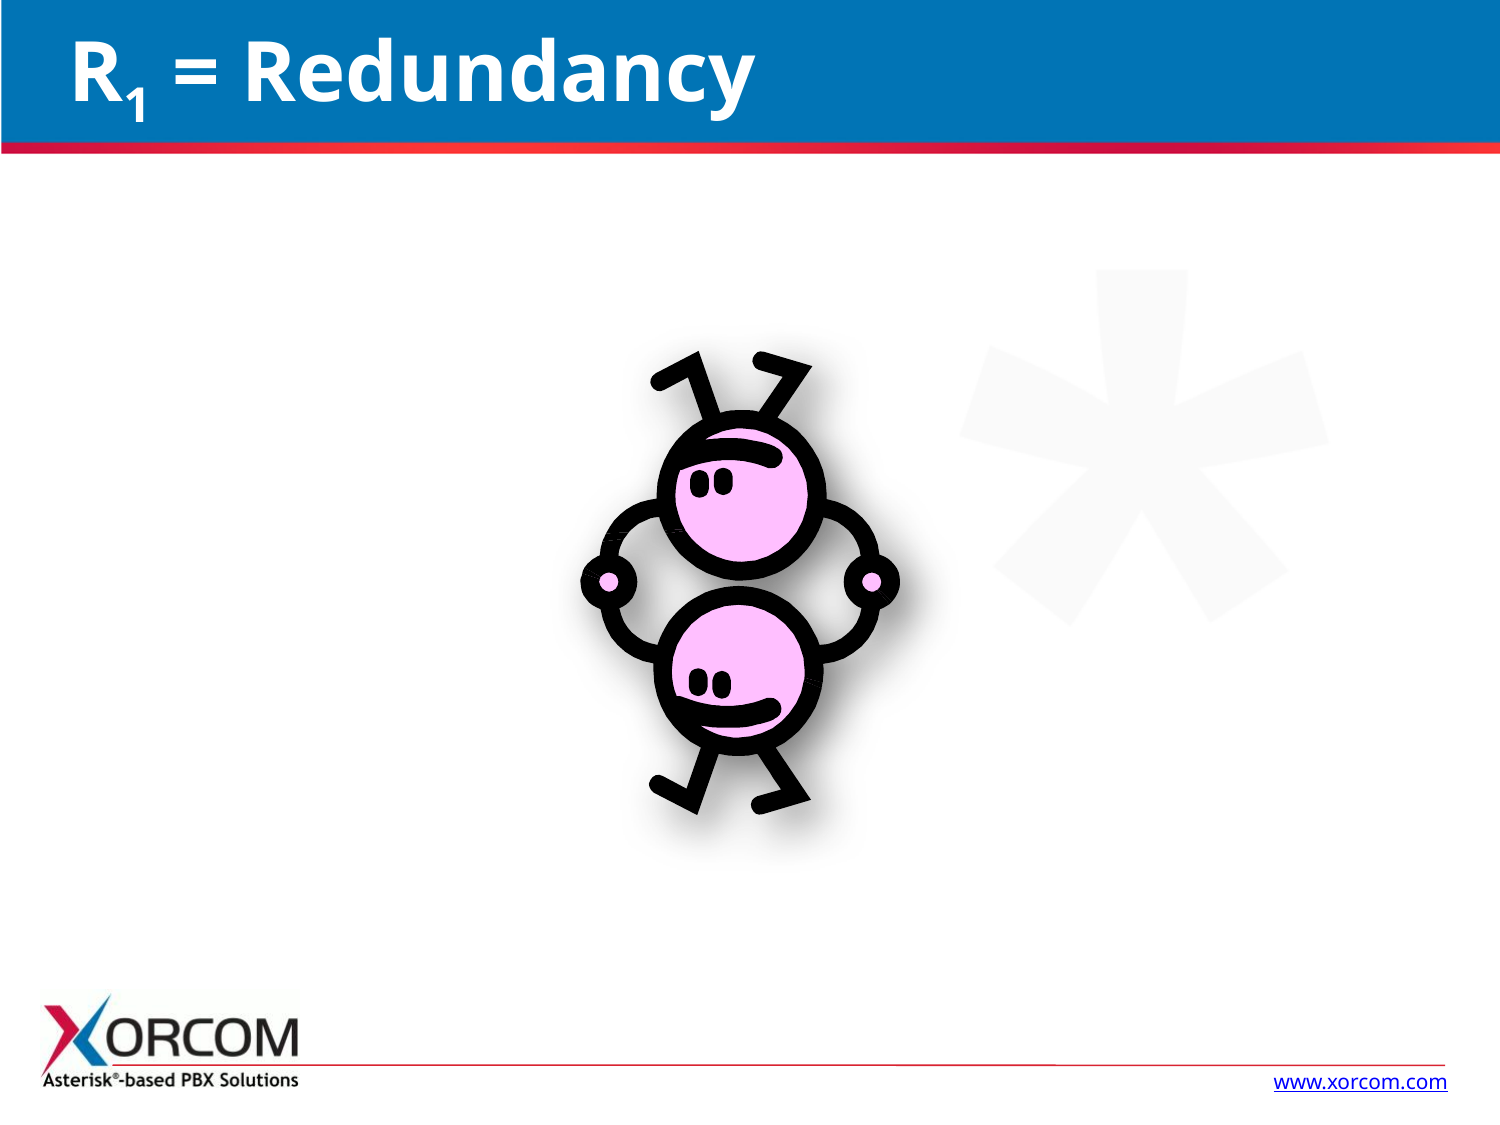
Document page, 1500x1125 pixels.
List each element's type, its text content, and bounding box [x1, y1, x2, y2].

picture [40, 989, 300, 1088]
title R1 = Redundancy [53, 24, 1500, 125]
picture [0, 0, 1500, 988]
